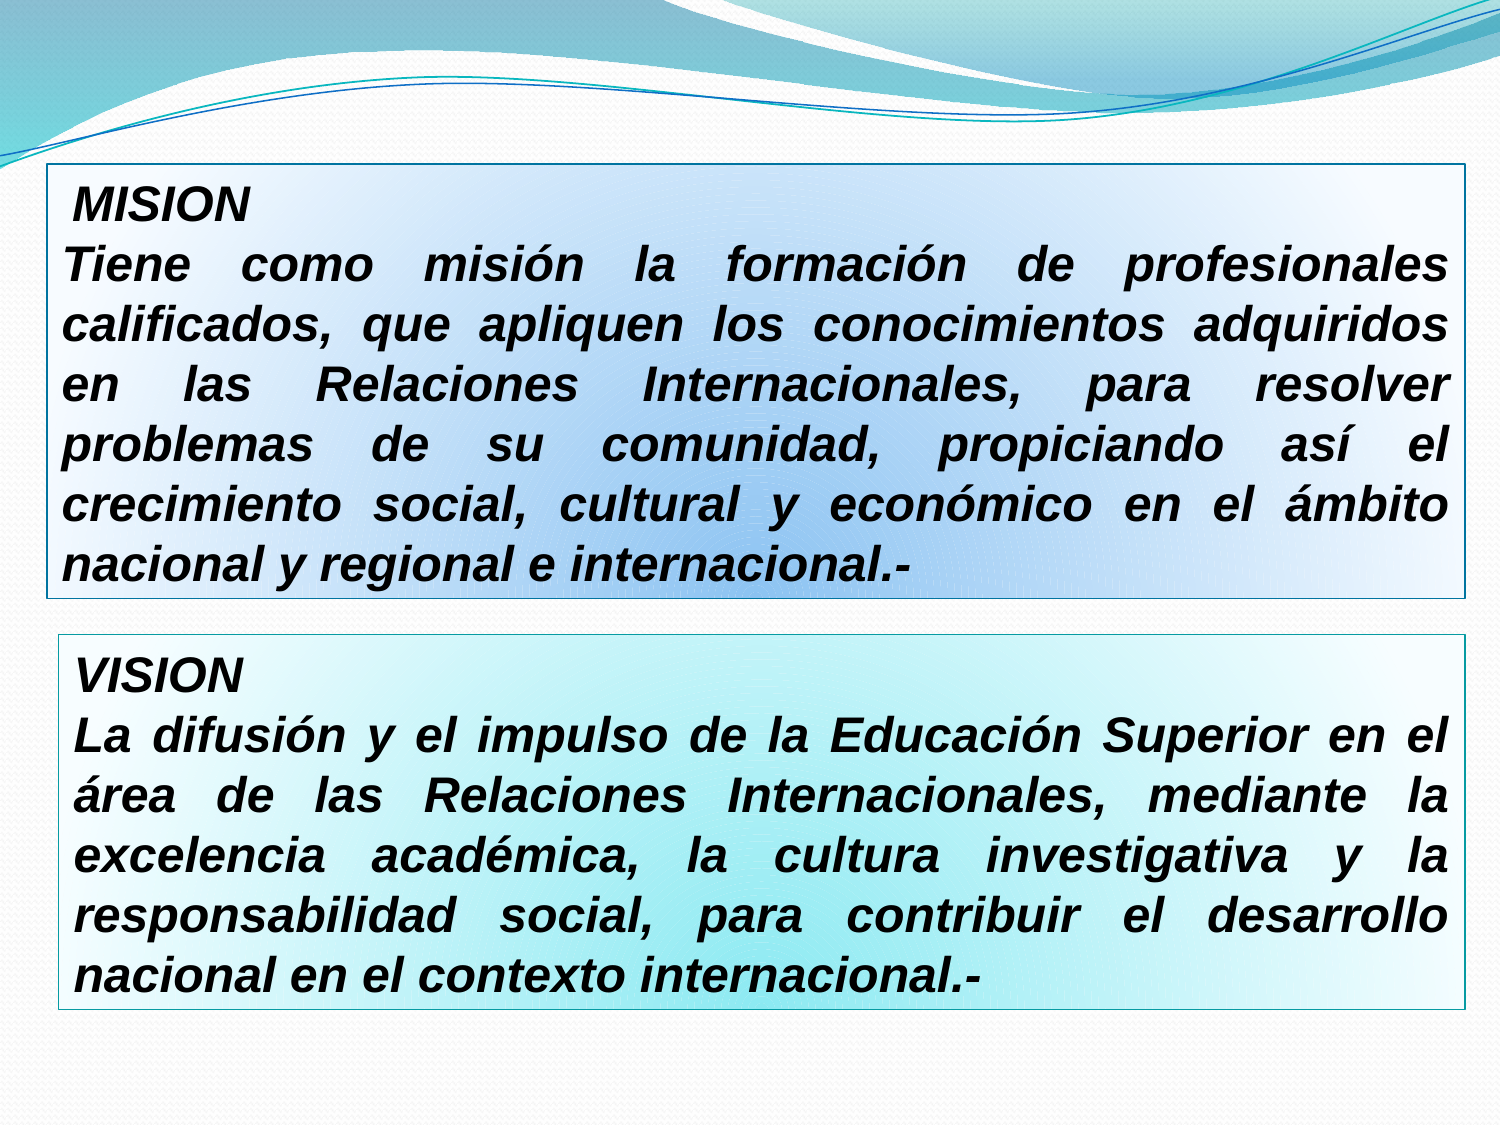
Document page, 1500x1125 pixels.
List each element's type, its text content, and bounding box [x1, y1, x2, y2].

text_box VISION La difusión y el impulso de la Educación Superior en el área de las Relaciones Internacionales, mediante la excelencia académica, la cultura investigativa y la responsabilidad social, para contribuir el desarrollo nacional en el contexto internacional.- [58, 634, 1466, 1010]
text_box MISION Tiene como misión la formación de profesionales calificados, que apliquen los conocimientos adquiridos en las Relaciones Internacionales, para resolver problemas de su comunidad, propiciando así el crecimiento social, cultural y económico en el ámbito nacional y regional e internacional.- [46, 163, 1466, 599]
